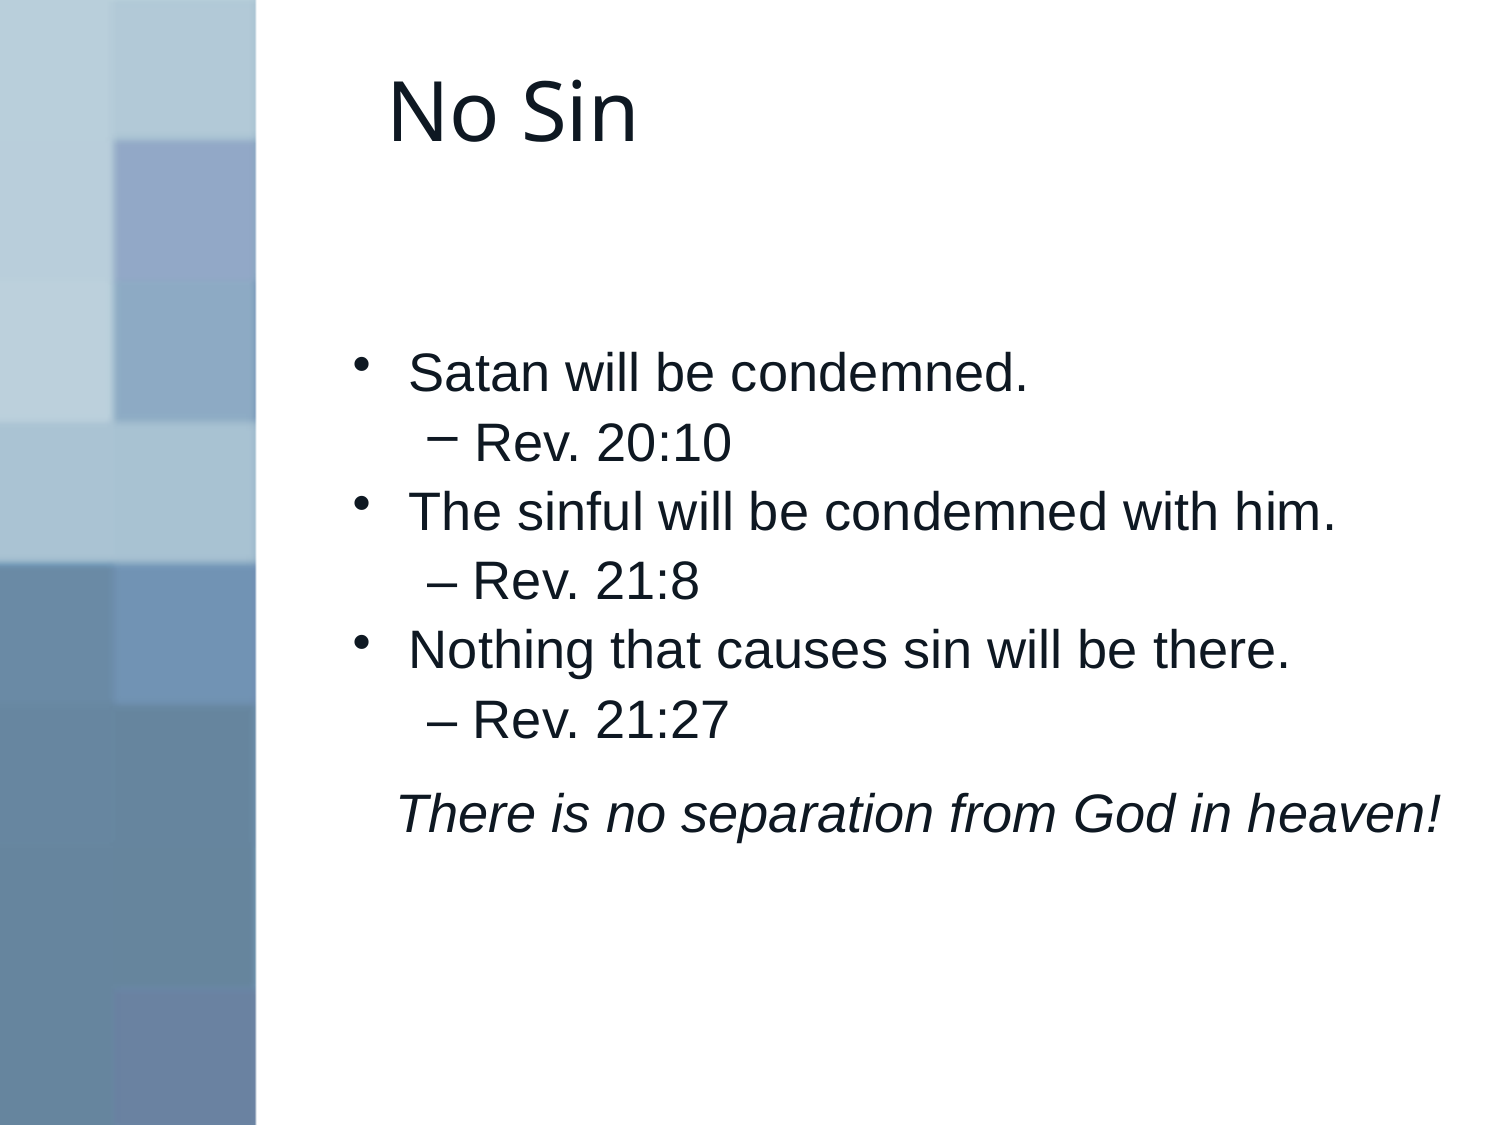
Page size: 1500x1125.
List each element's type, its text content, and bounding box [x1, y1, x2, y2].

title No Sin [371, 29, 1397, 206]
list Satan will be condemned. Rev. 20:10 The sinful will be condemned with him. – Rev. 21:8 Nothing that causes sin will be there. – Rev. 21:27 There is no separation from God in heaven! [337, 337, 1500, 1051]
picture [0, 0, 1500, 1125]
